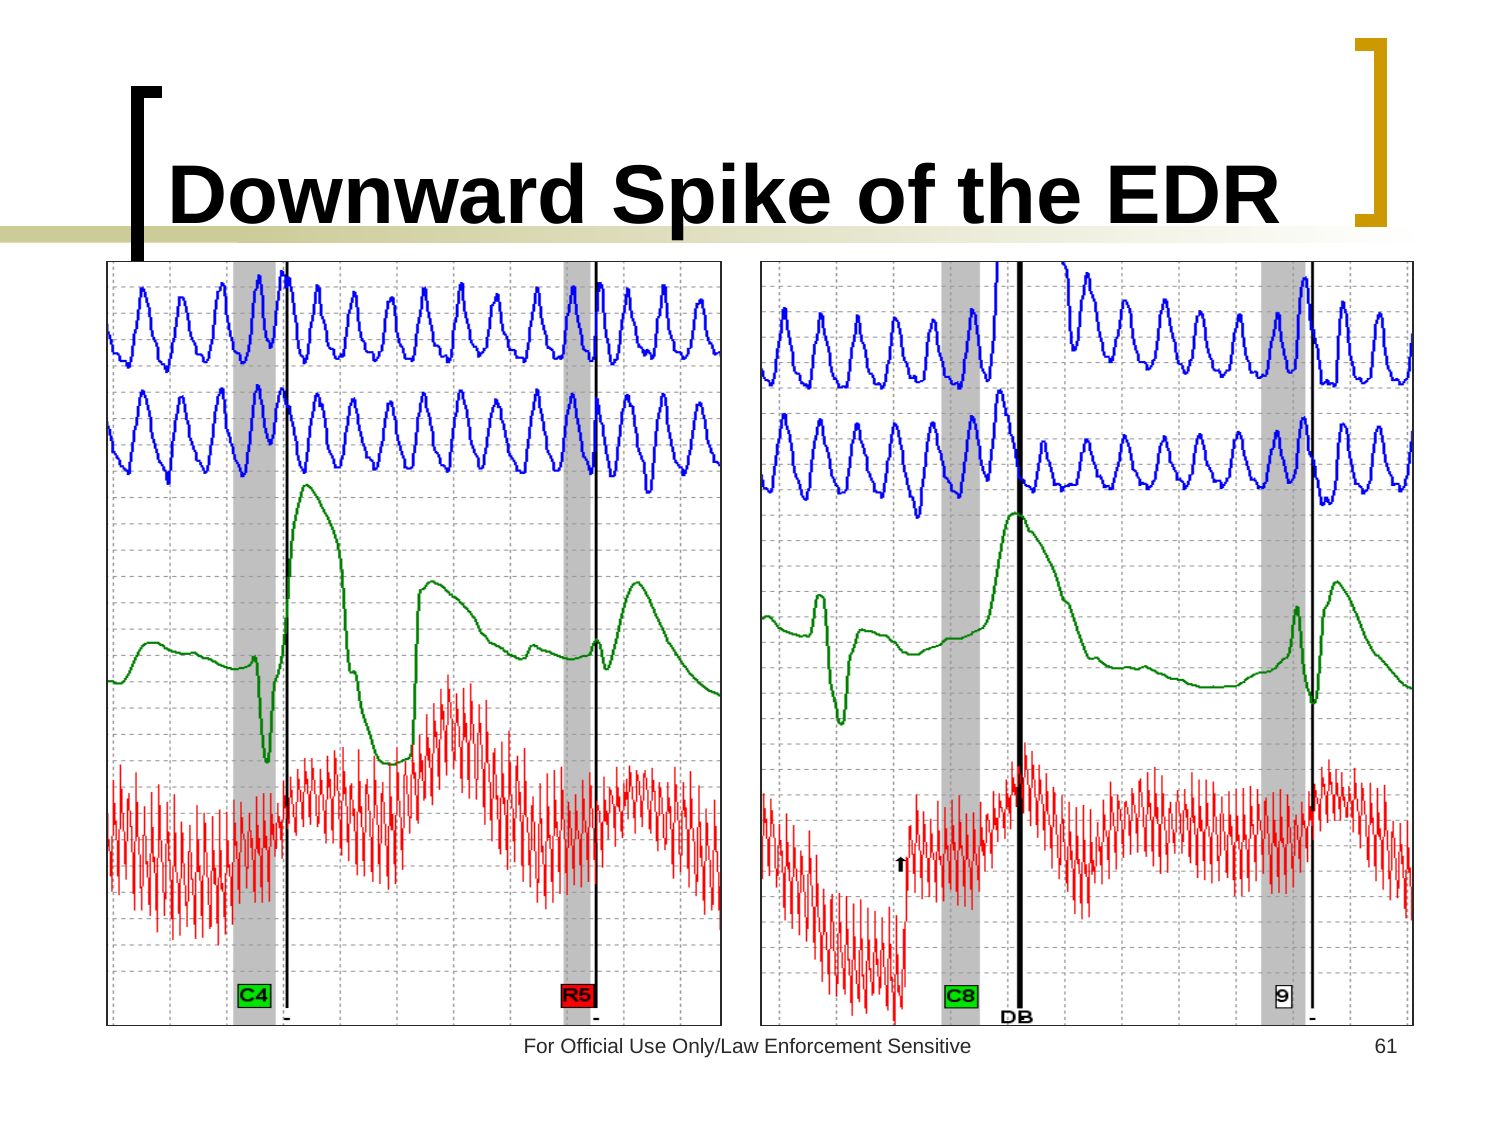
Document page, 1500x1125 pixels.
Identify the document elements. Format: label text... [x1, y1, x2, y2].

footer For Official Use Only/Law Enforcement Sensitive [497, 1024, 998, 1101]
picture [761, 262, 1413, 1026]
title Downward Spike of the EDR [152, 15, 1328, 248]
slide_number 61 [1099, 1033, 1413, 1101]
picture [107, 262, 721, 1026]
